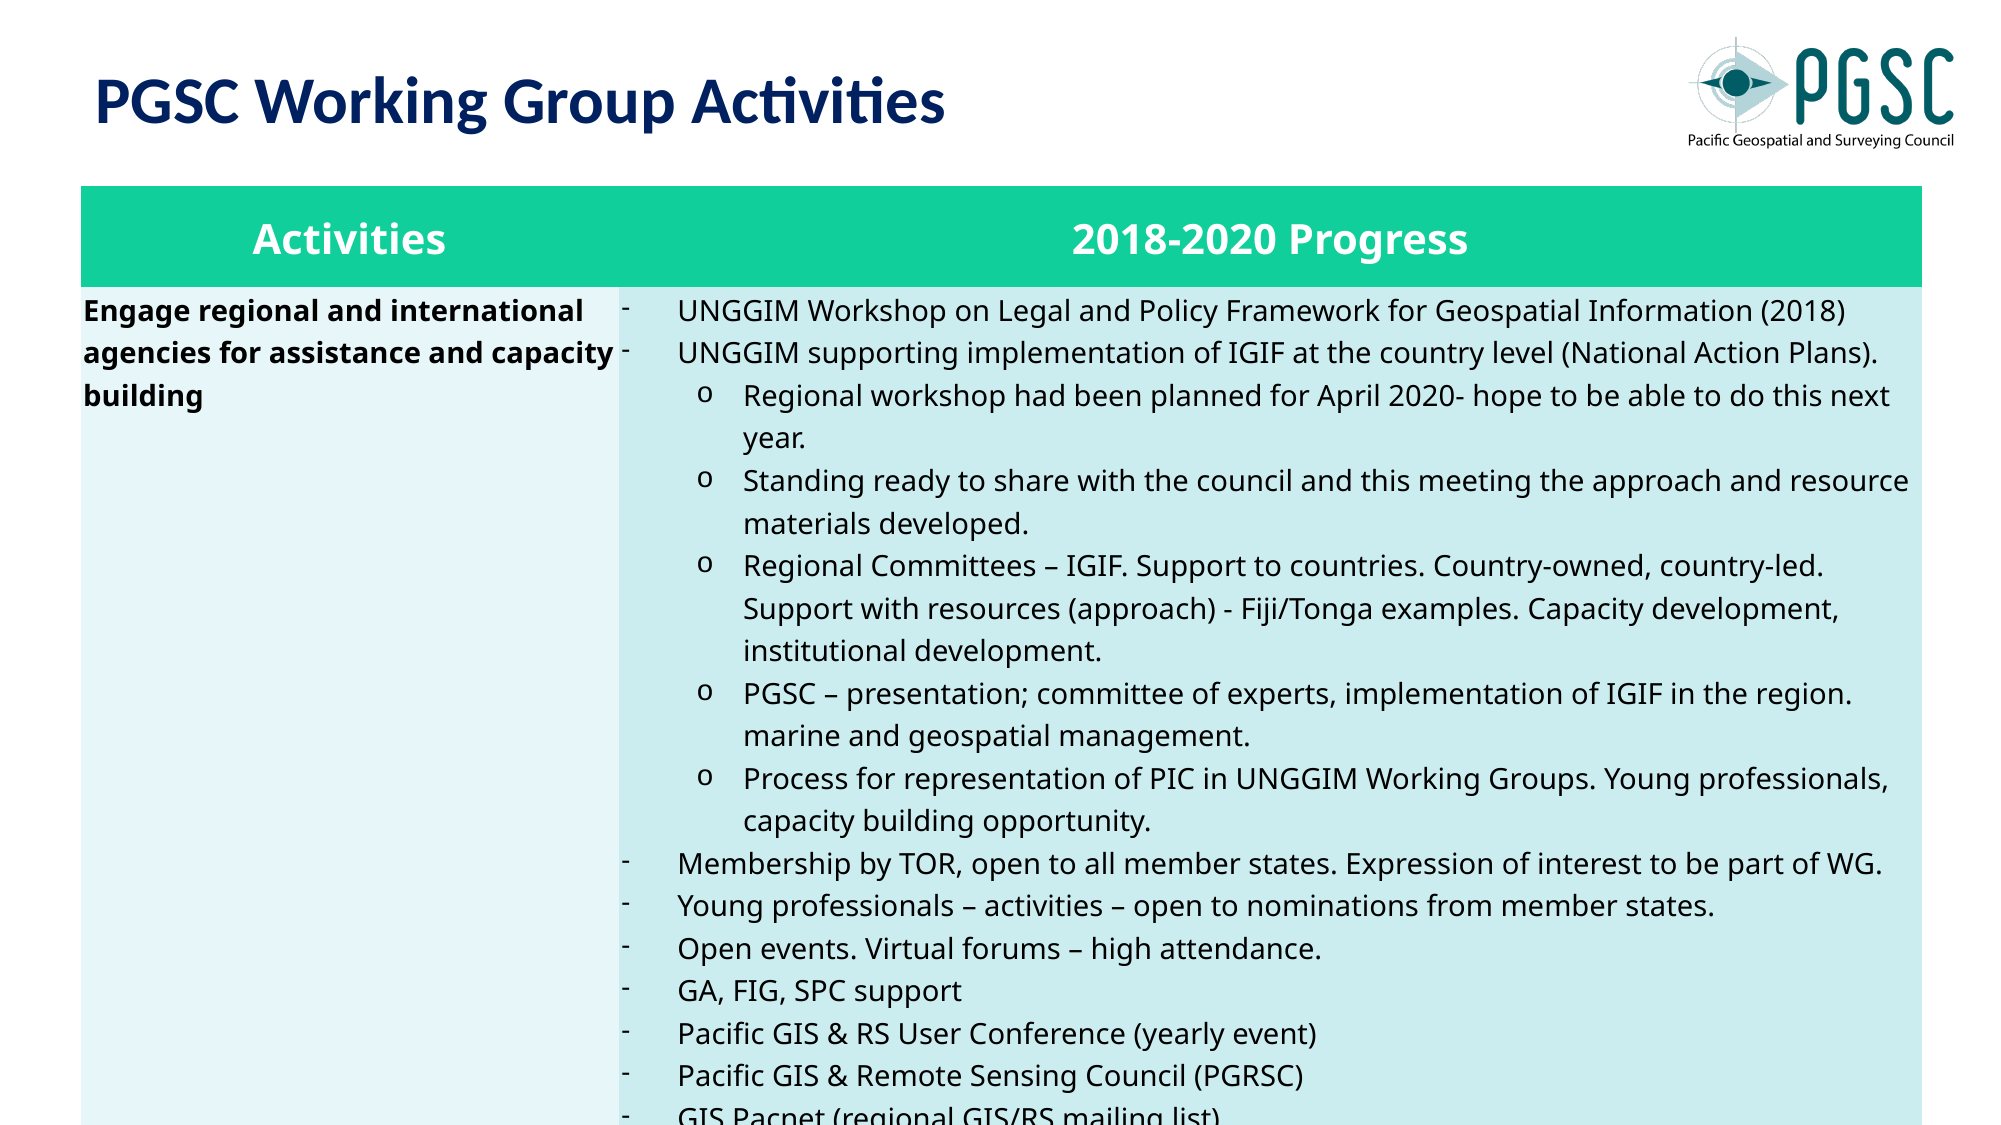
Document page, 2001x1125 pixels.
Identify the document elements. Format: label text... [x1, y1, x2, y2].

picture [1682, 32, 1963, 149]
table_cell Engage regional and international agencies for assistance and capacity building [81, 287, 619, 1125]
table_header Activities [81, 186, 619, 287]
table_header 2018-2020 Progress [619, 186, 1922, 287]
table_cell UNGGIM Workshop on Legal and Policy Framework for Geospatial Information (2018) UNGGIM supporting implementation of IGIF at the country level (National Action Plans). Regional workshop had been planned for April 2020- hope to be able to do this next year. Standing ready to share with the council and this meeting the approach and resource materials developed. Regional Committees – IGIF. Support to countries. Country-owned, country-led. Support with resources (approach) - Fiji/Tonga examples. Capacity development, institutional development. PGSC – presentation; committee of experts, implementation of IGIF in the region. marine and geospatial management. Process for representation of PIC in UNGGIM Working Groups. Young professionals, capacity building opportunity. Membership by TOR, open to all member states. Expression of interest to be part of WG. Young professionals – activities – open to nominations from member states. Open events. Virtual forums – high attendance. GA, FIG, SPC support Pacific GIS & RS User Conference (yearly event) Pacific GIS & Remote Sensing Council (PGRSC) GIS Pacnet (regional GIS/RS mailing list) PGSC paper to UNGGIM [619, 287, 1922, 1125]
text_box PGSC Working Group Activities [80, 58, 1656, 231]
